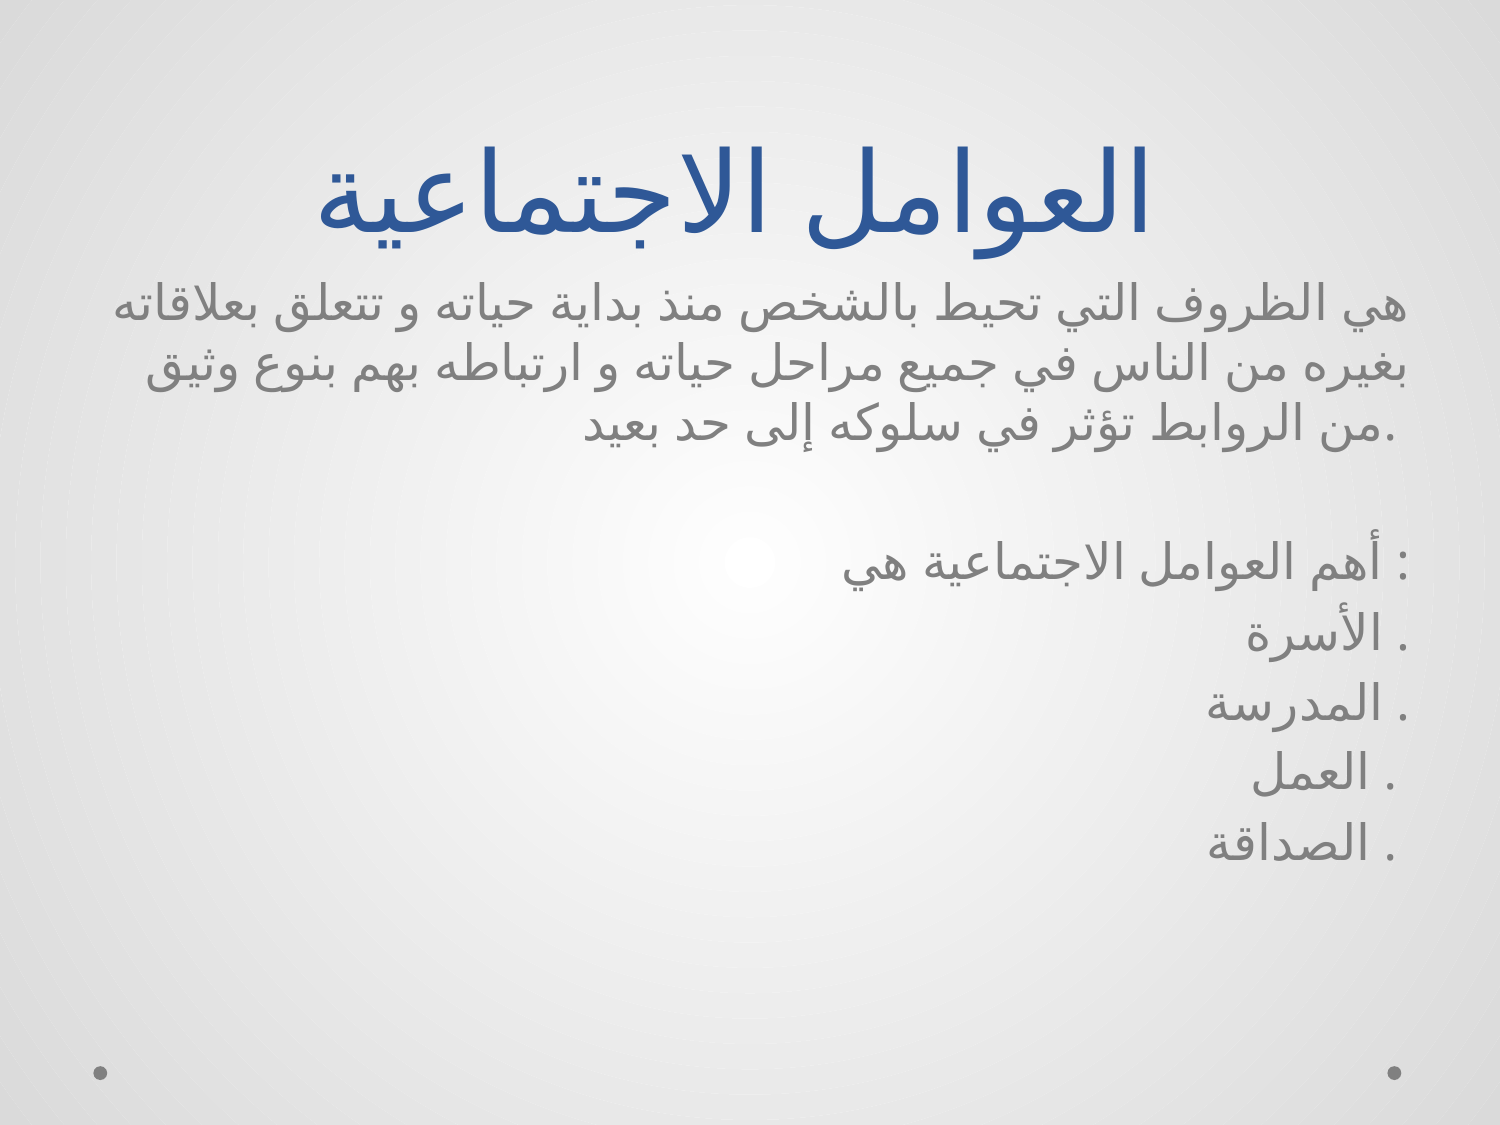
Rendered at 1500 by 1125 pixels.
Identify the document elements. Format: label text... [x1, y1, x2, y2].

list هي الظروف التي تحيط بالشخص منذ بداية حياته و تتعلق بعلاقاته بغيره من الناس في جميع مراحل حياته و ارتباطه بهم بنوع وثيق من الروابط تؤثر في سلوكه إلى حد بعيد. أهم العوامل الاجتماعية هي : الأسرة . المدرسة . العمل . الصداقة . [75, 262, 1425, 1005]
title العوامل الاجتماعية [75, 0, 1425, 262]
